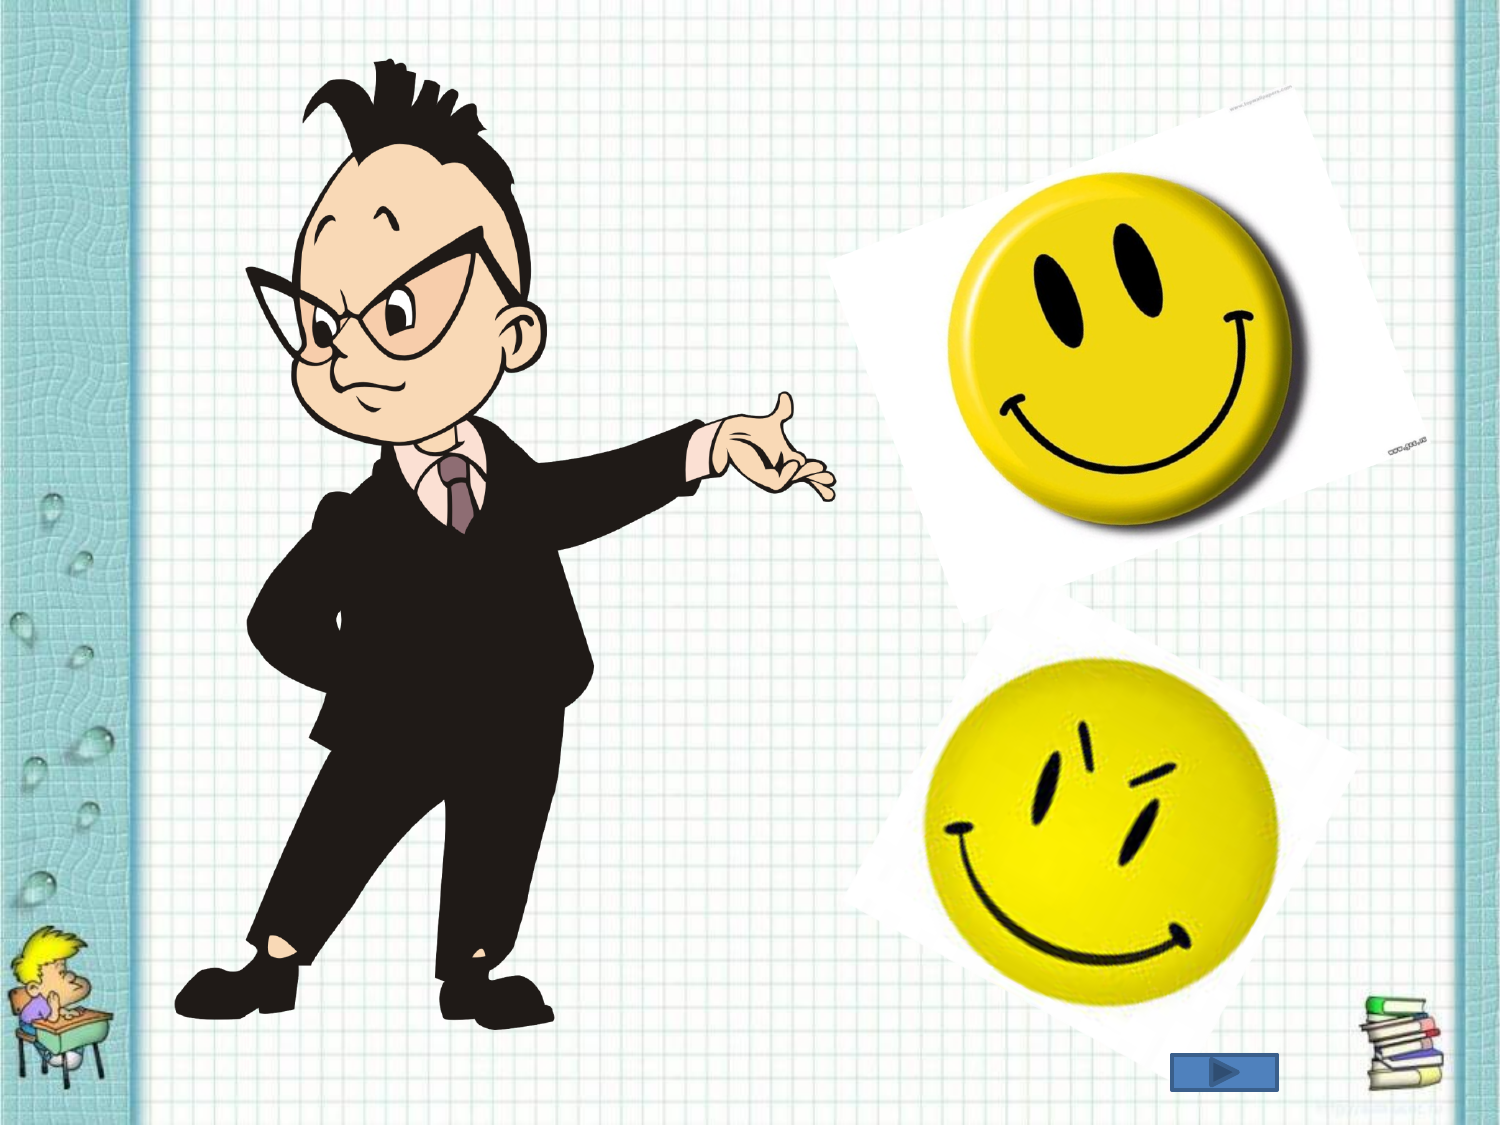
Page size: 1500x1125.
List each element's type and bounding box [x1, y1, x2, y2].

text_box [1170, 1053, 1279, 1092]
picture [0, 0, 1500, 1125]
